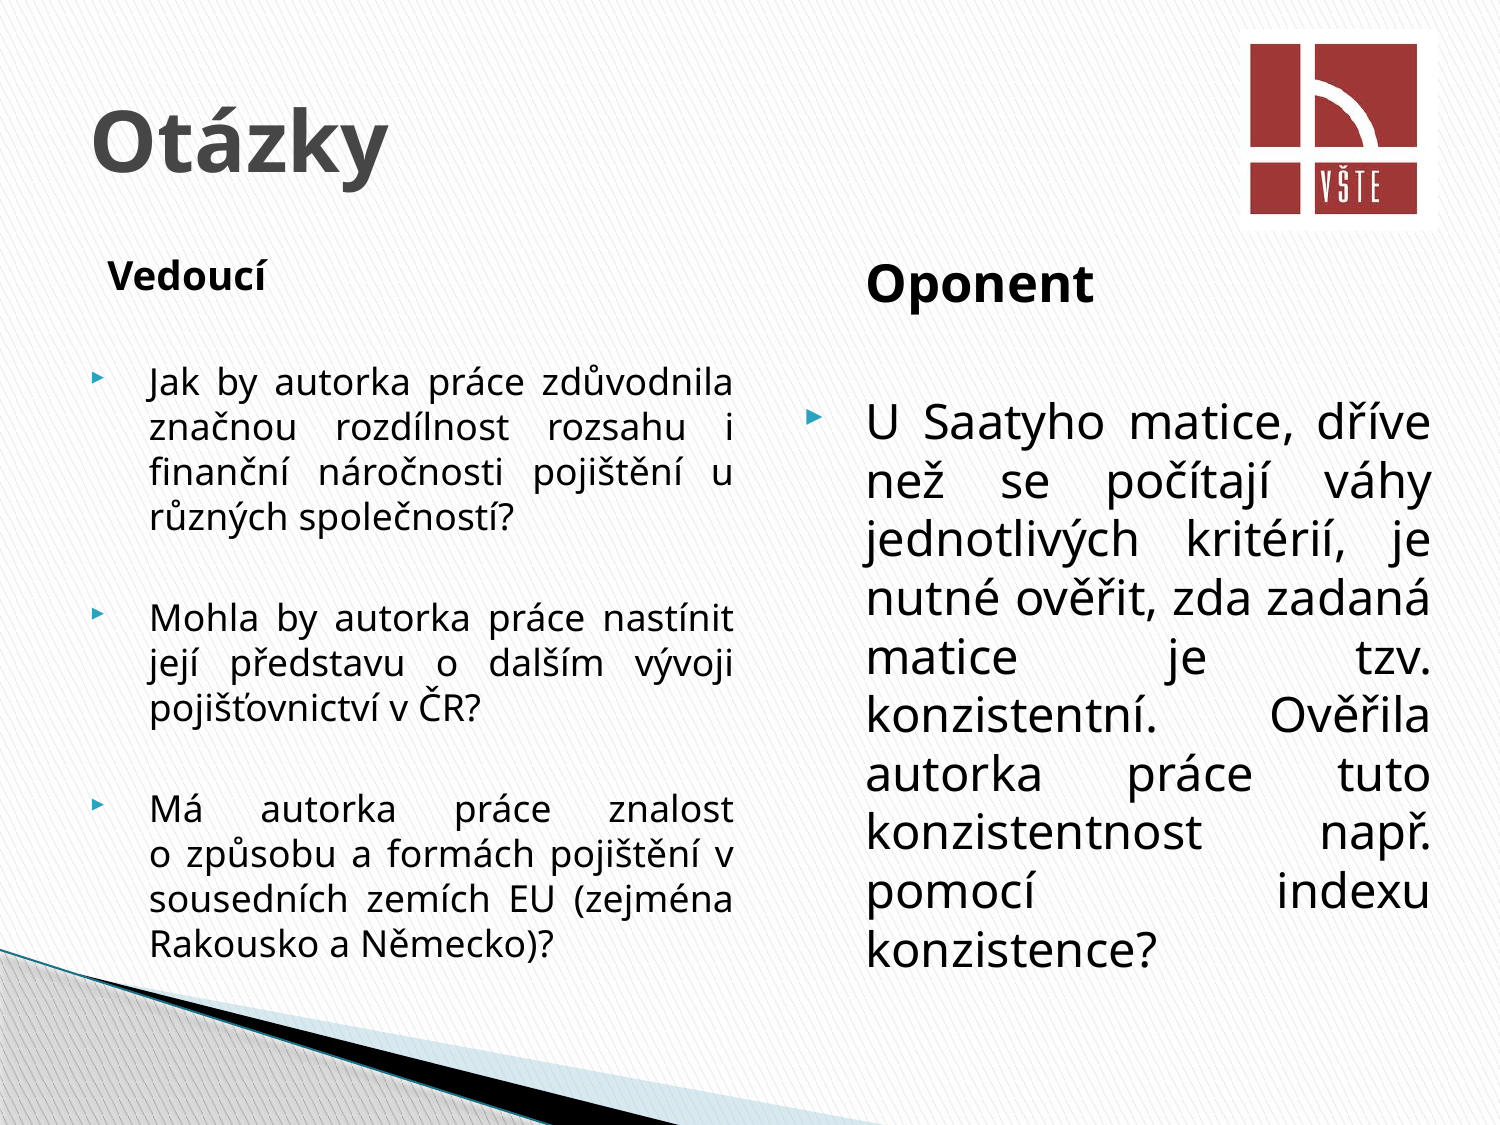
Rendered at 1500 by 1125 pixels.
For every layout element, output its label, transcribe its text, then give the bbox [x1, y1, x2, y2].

list Vedoucí Jak by autorka práce zdůvodnila značnou rozdílnost rozsahu i finanční náročnosti pojištění u různých společností? Mohla by autorka práce nastínit její představu o dalším vývoji pojišťovnictví v ČR? Má autorka práce znalost o způsobu a formách pojištění v sousedních zemích EU (zejména Rakousko a Německo)? [75, 243, 750, 986]
title Otázky [75, 45, 1234, 233]
picture [1239, 29, 1438, 231]
list Oponent U Saatyho matice, dříve než se počítají váhy jednotlivých kritérií, je nutné ověřit, zda zadaná matice je tzv. konzistentní. Ověřila autorka práce tuto konzistentnost např. pomocí indexu konzistence? [773, 243, 1447, 986]
